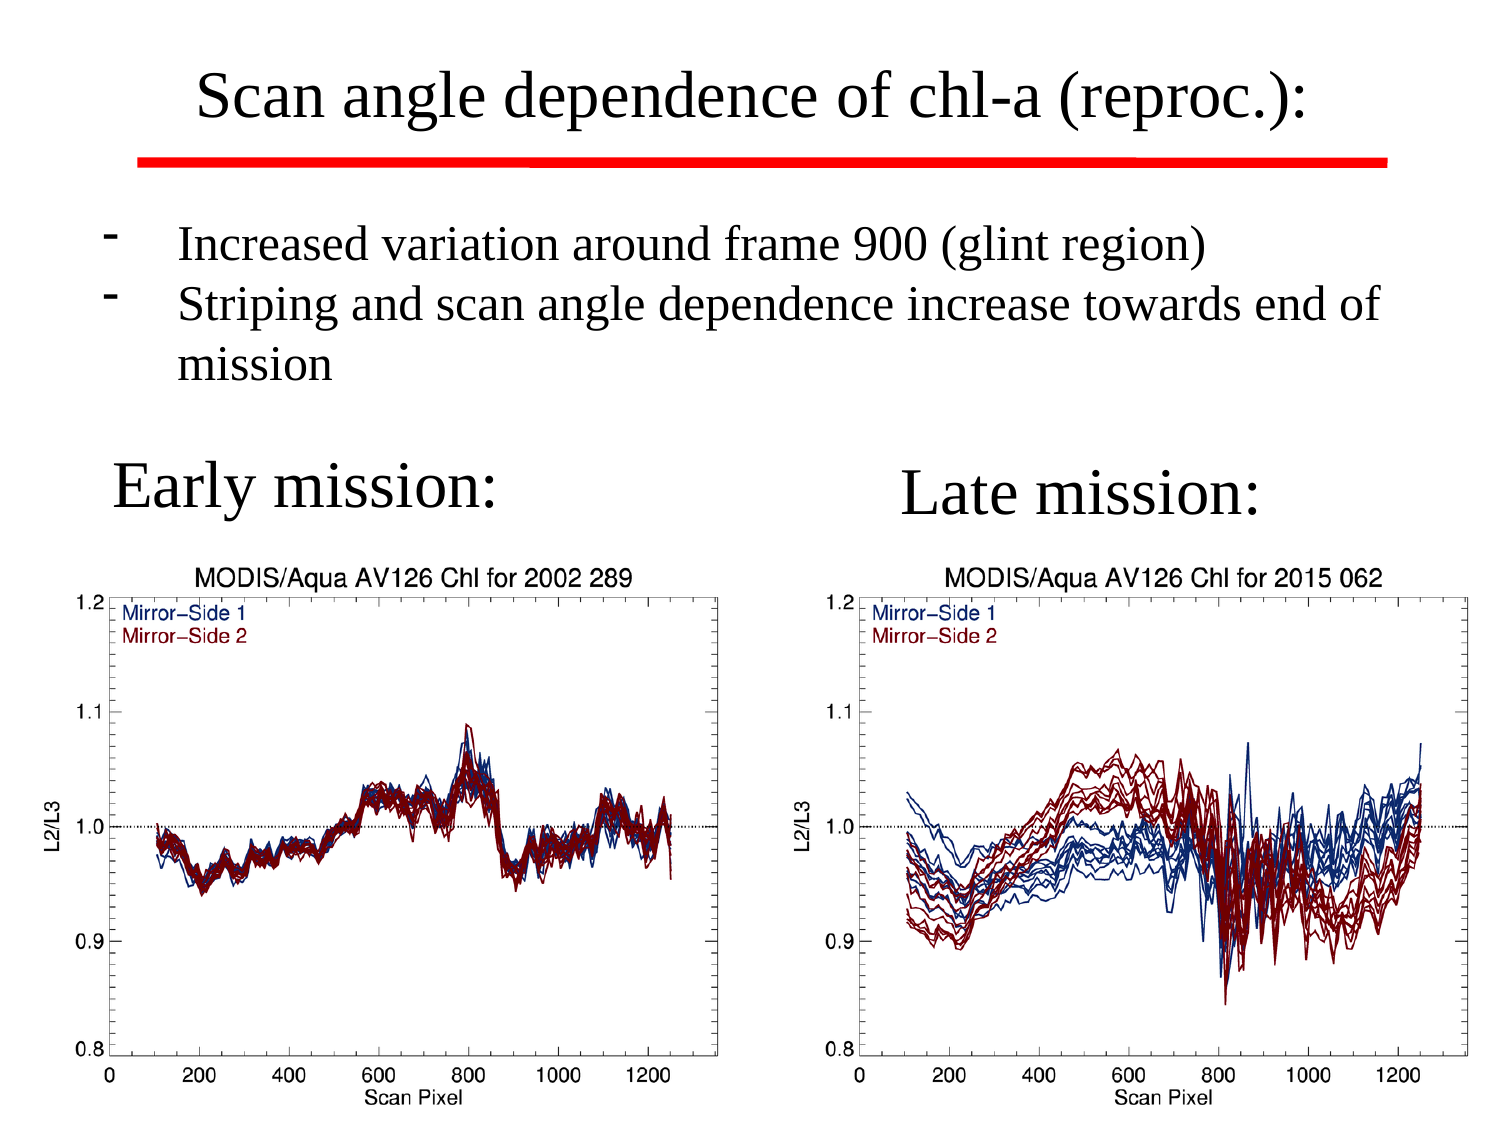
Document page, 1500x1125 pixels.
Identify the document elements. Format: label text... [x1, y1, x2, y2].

text_box Late mission: [787, 437, 1375, 538]
picture [0, 562, 1500, 1125]
text_box Early mission: [12, 425, 600, 538]
text_box Increased variation around frame 900 (glint region) Striping and scan angle dependence increase towards end of mission [87, 174, 1445, 425]
text_box Scan angle dependence of chl-a (reproc.): [75, 0, 1432, 216]
